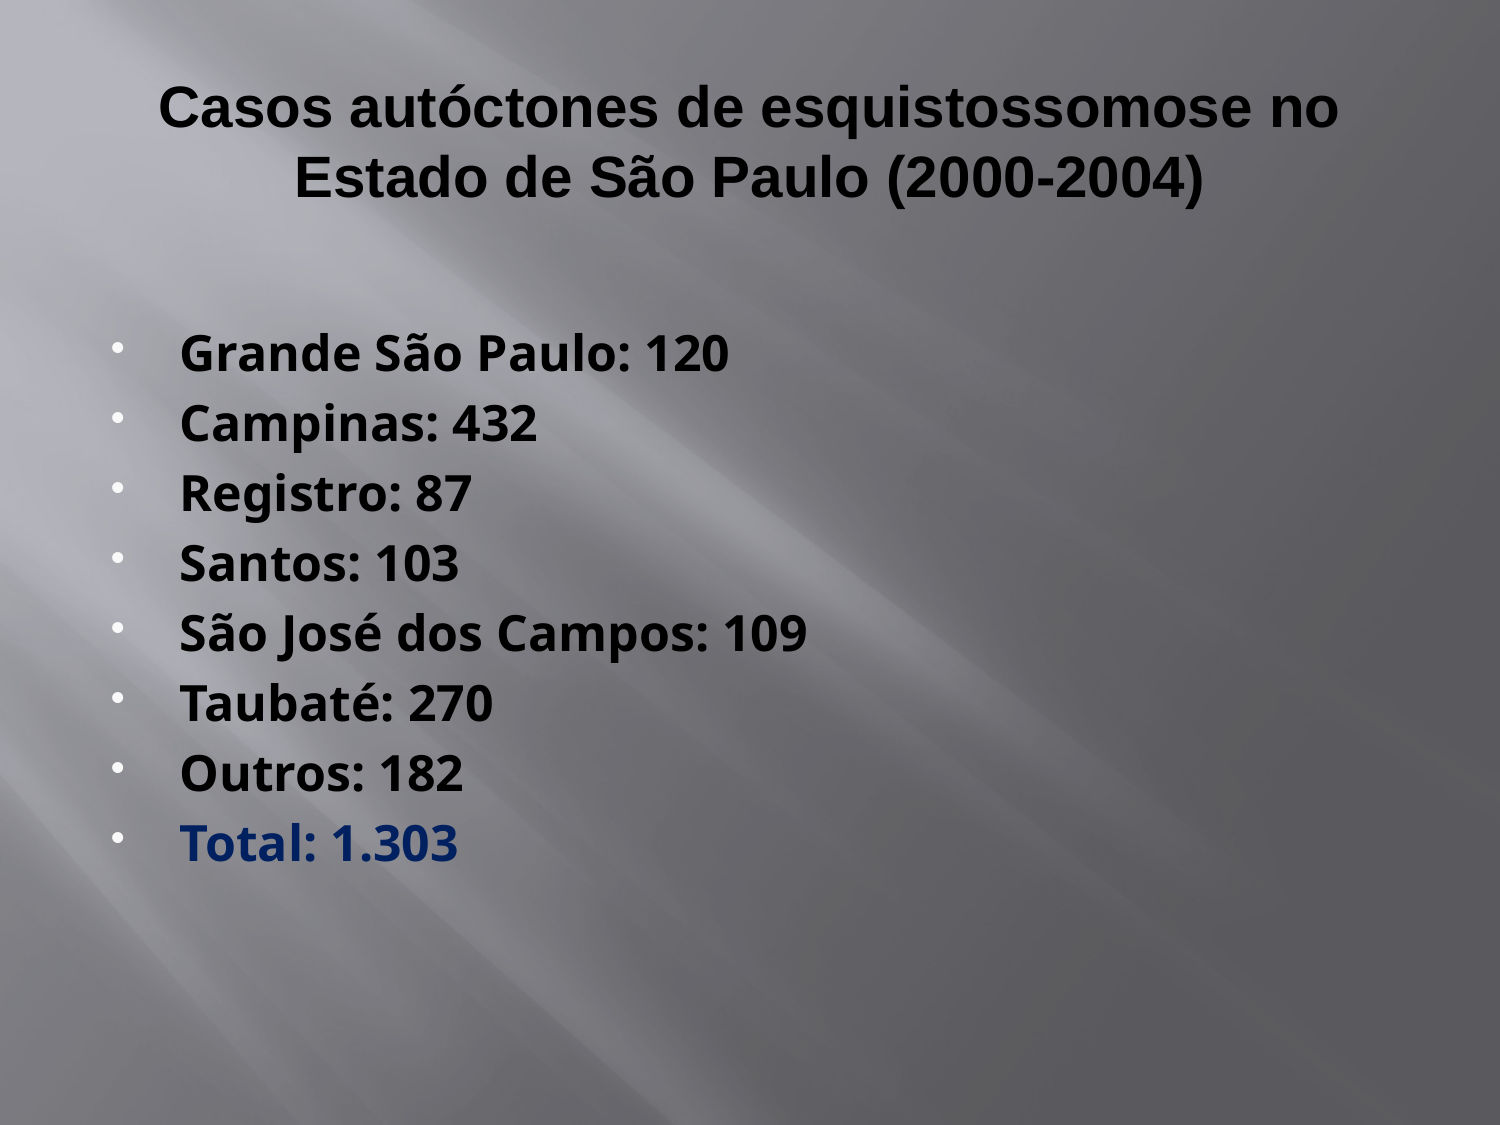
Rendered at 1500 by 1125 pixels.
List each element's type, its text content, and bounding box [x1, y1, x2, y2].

title Casos autóctones de esquistossomose no Estado de São Paulo (2000-2004) [75, 45, 1425, 233]
list Grande São Paulo: 120 Campinas: 432 Registro: 87 Santos: 103 São José dos Campos: 109 Taubaté: 270 Outros: 182 Total: 1.303 [75, 314, 1425, 1005]
